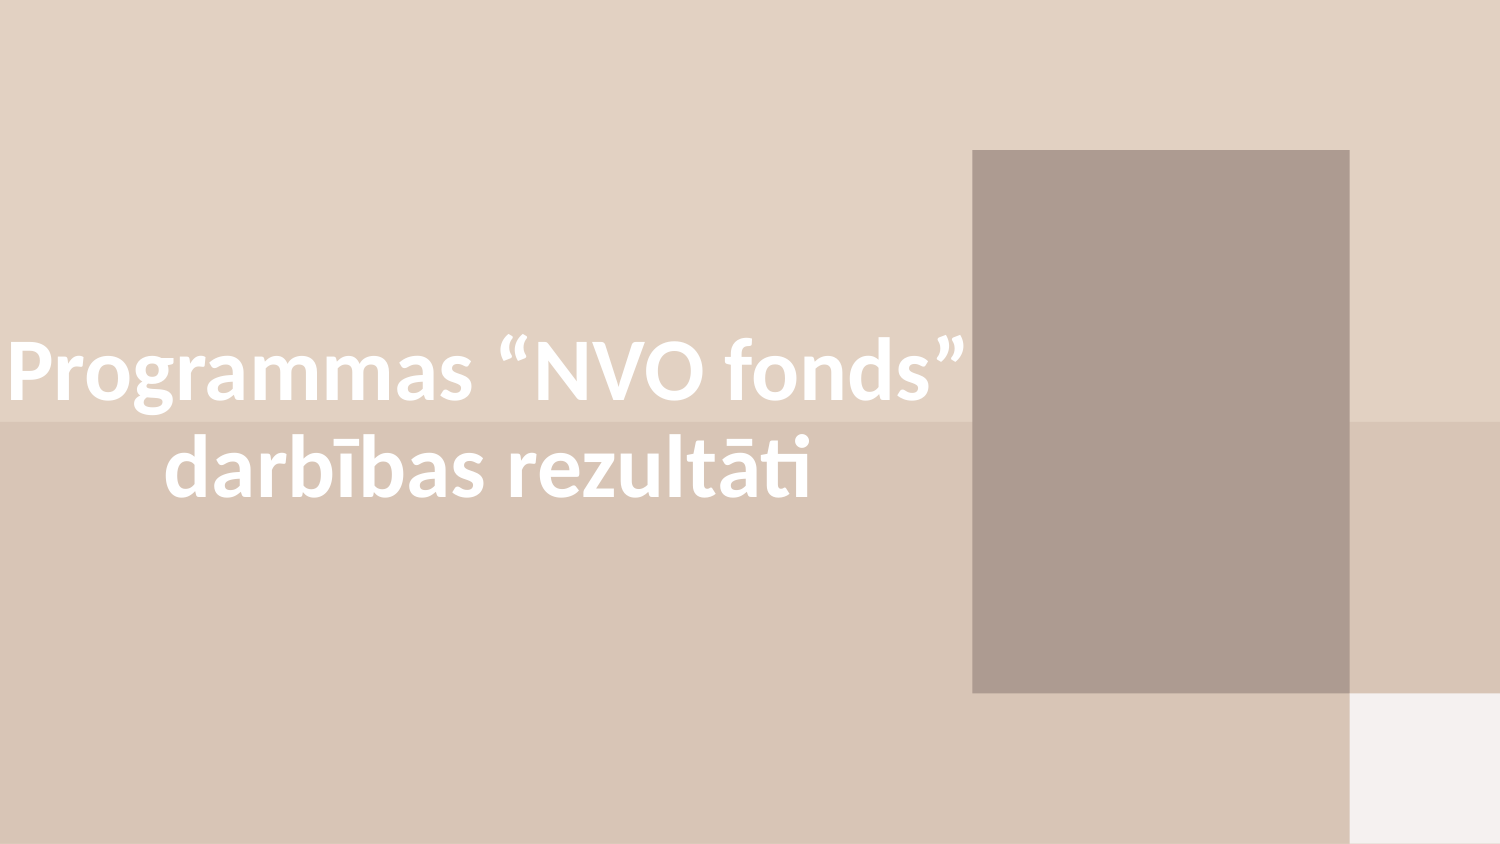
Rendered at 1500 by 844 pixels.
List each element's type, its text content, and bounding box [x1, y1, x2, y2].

title Programmas “NVO fonds” darbības rezultāti [0, 326, 978, 517]
